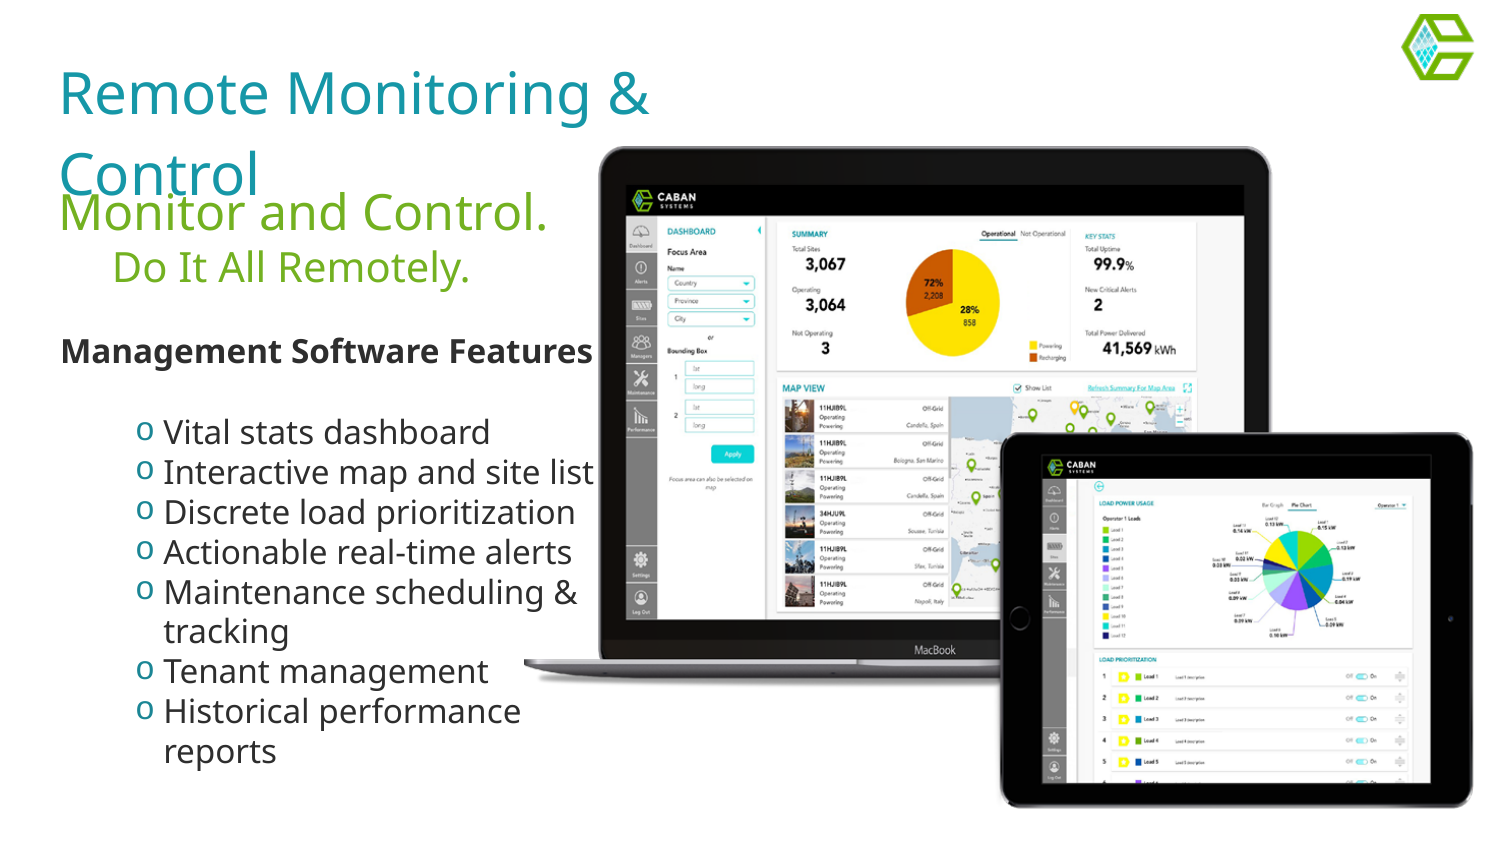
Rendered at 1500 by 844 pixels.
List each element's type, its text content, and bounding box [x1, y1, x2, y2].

text_box Monitor and Control. Do It All Remotely. Management Software Features Vital stats dashboard Interactive map and site list Discrete load prioritization Actionable real-time alerts Maintenance scheduling & tracking Tenant management Historical performance reports [43, 165, 518, 743]
picture [523, 13, 1500, 831]
title Remote Monitoring & Control [43, 30, 518, 125]
